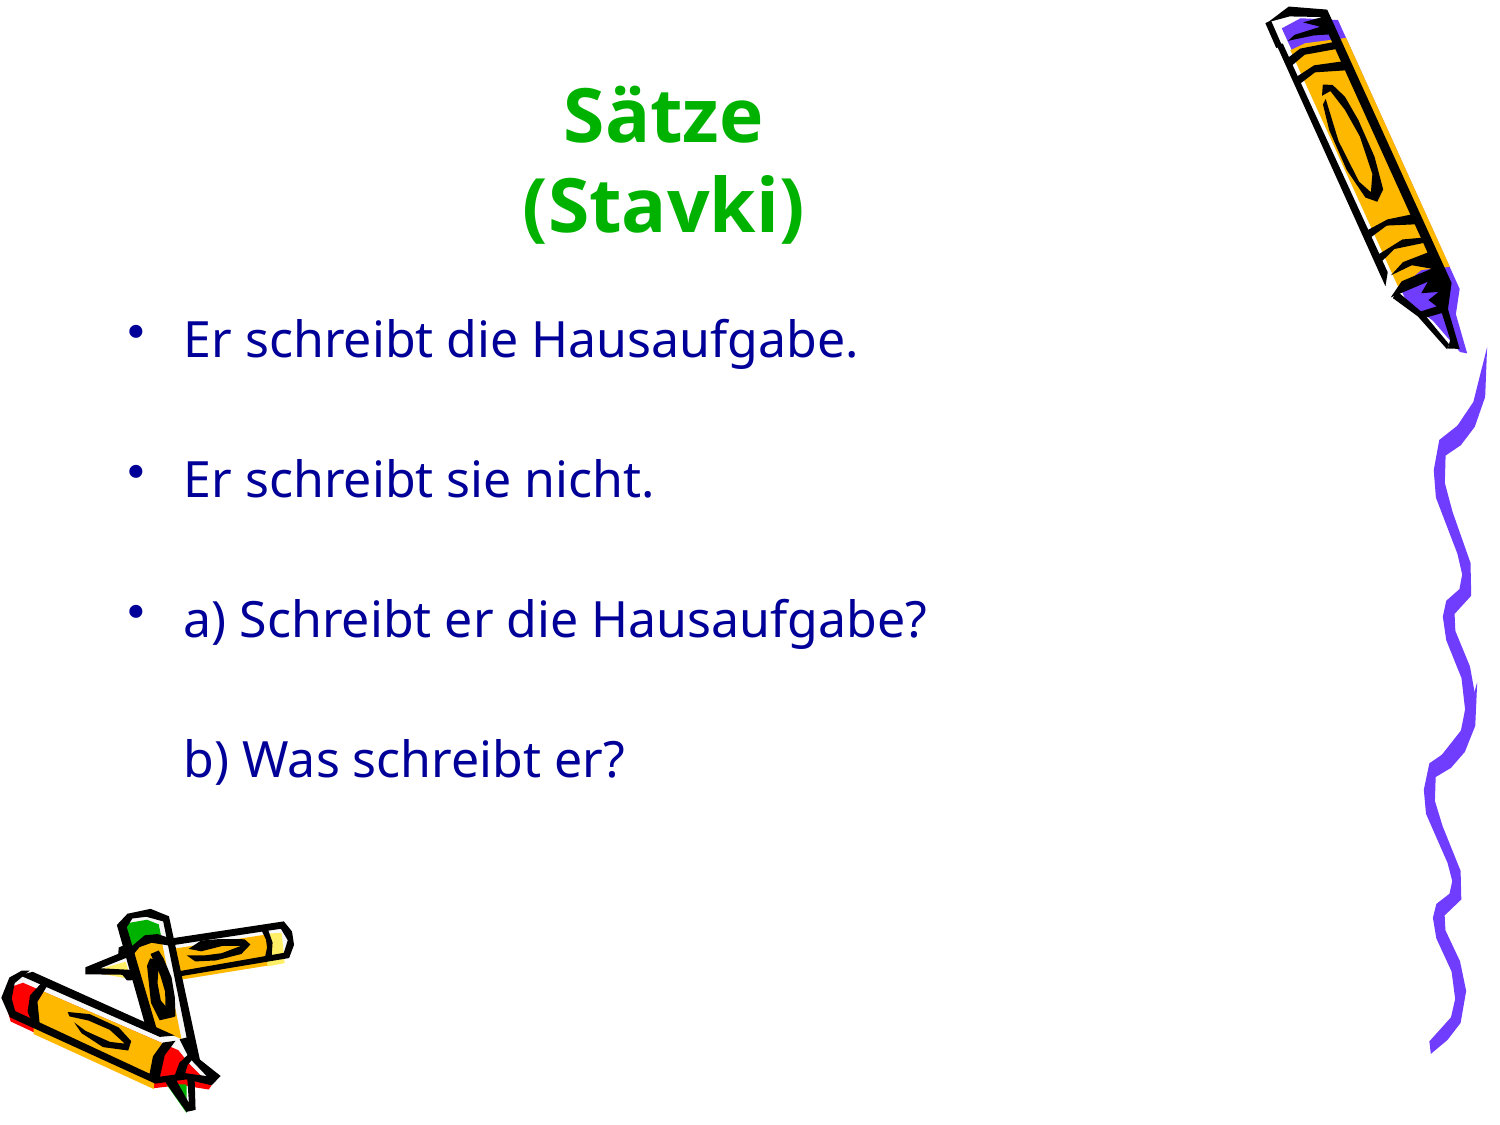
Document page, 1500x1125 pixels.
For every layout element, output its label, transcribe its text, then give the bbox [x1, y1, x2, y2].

list Er schreibt die Hausaufgabe. Er schreibt sie nicht. a) Schreibt er die Hausaufgabe? b) Was schreibt er? [112, 299, 1375, 900]
title Sätze (Stavki) [100, 78, 1228, 256]
